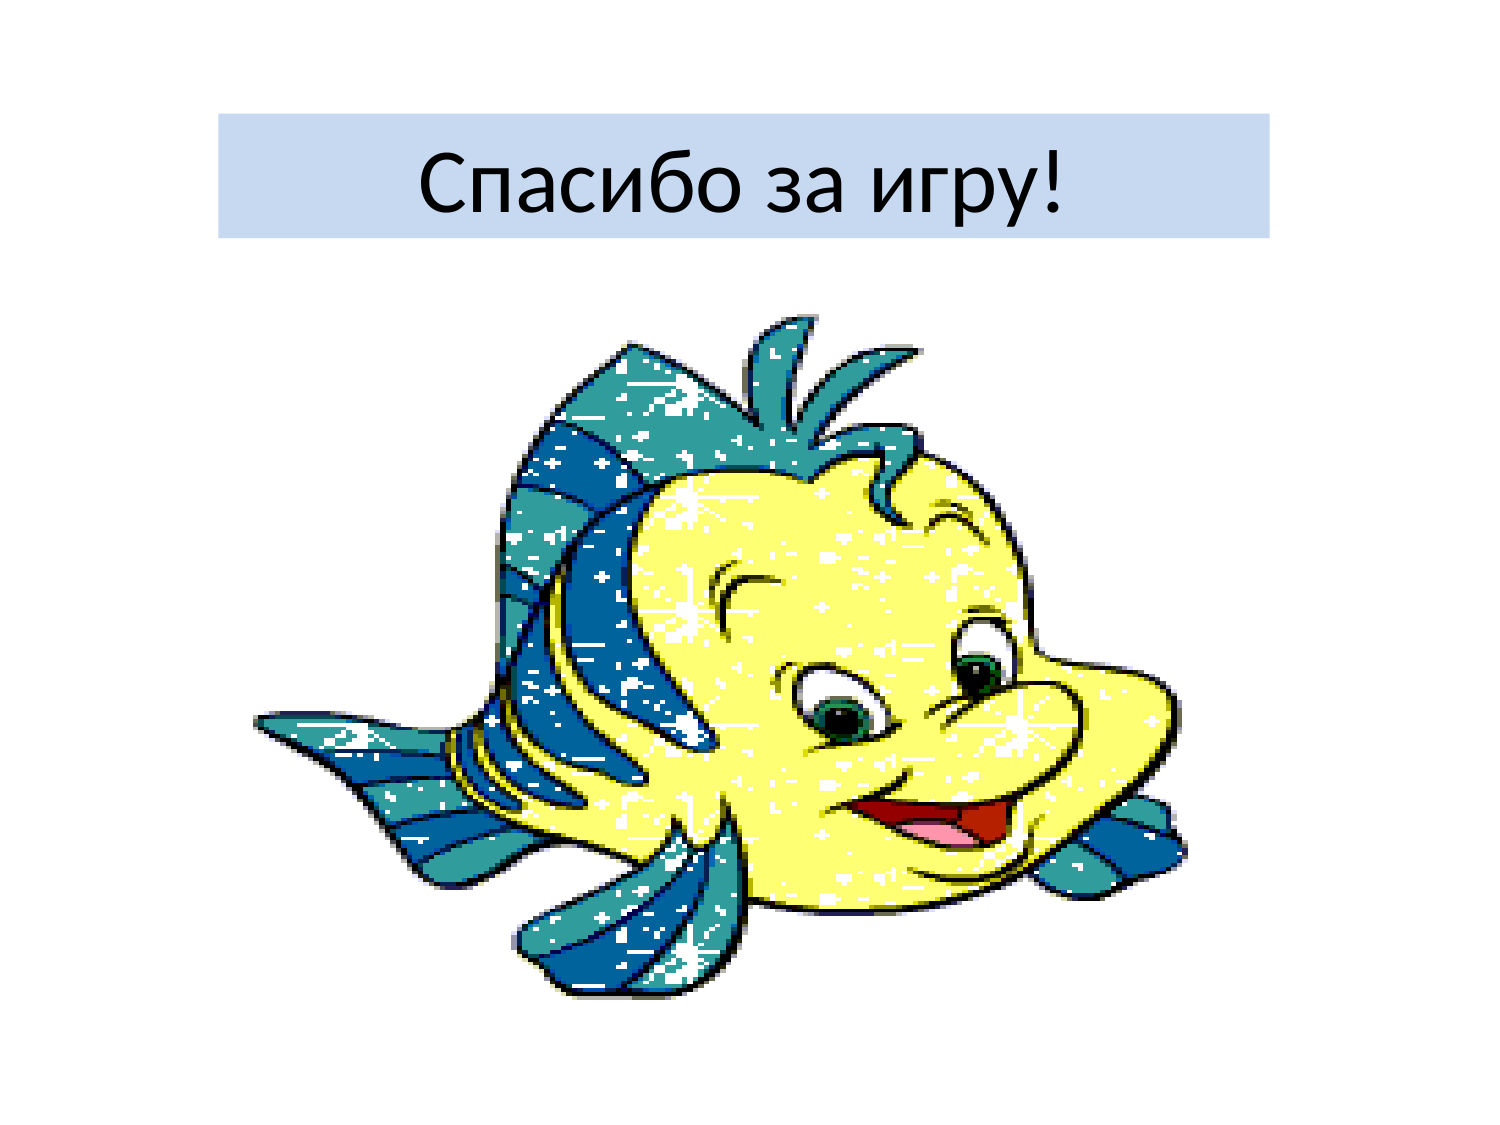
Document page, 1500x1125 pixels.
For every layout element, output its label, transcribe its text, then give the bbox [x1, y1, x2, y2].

picture [253, 314, 1188, 1000]
text_box Спасибо за игру! [218, 113, 1270, 239]
